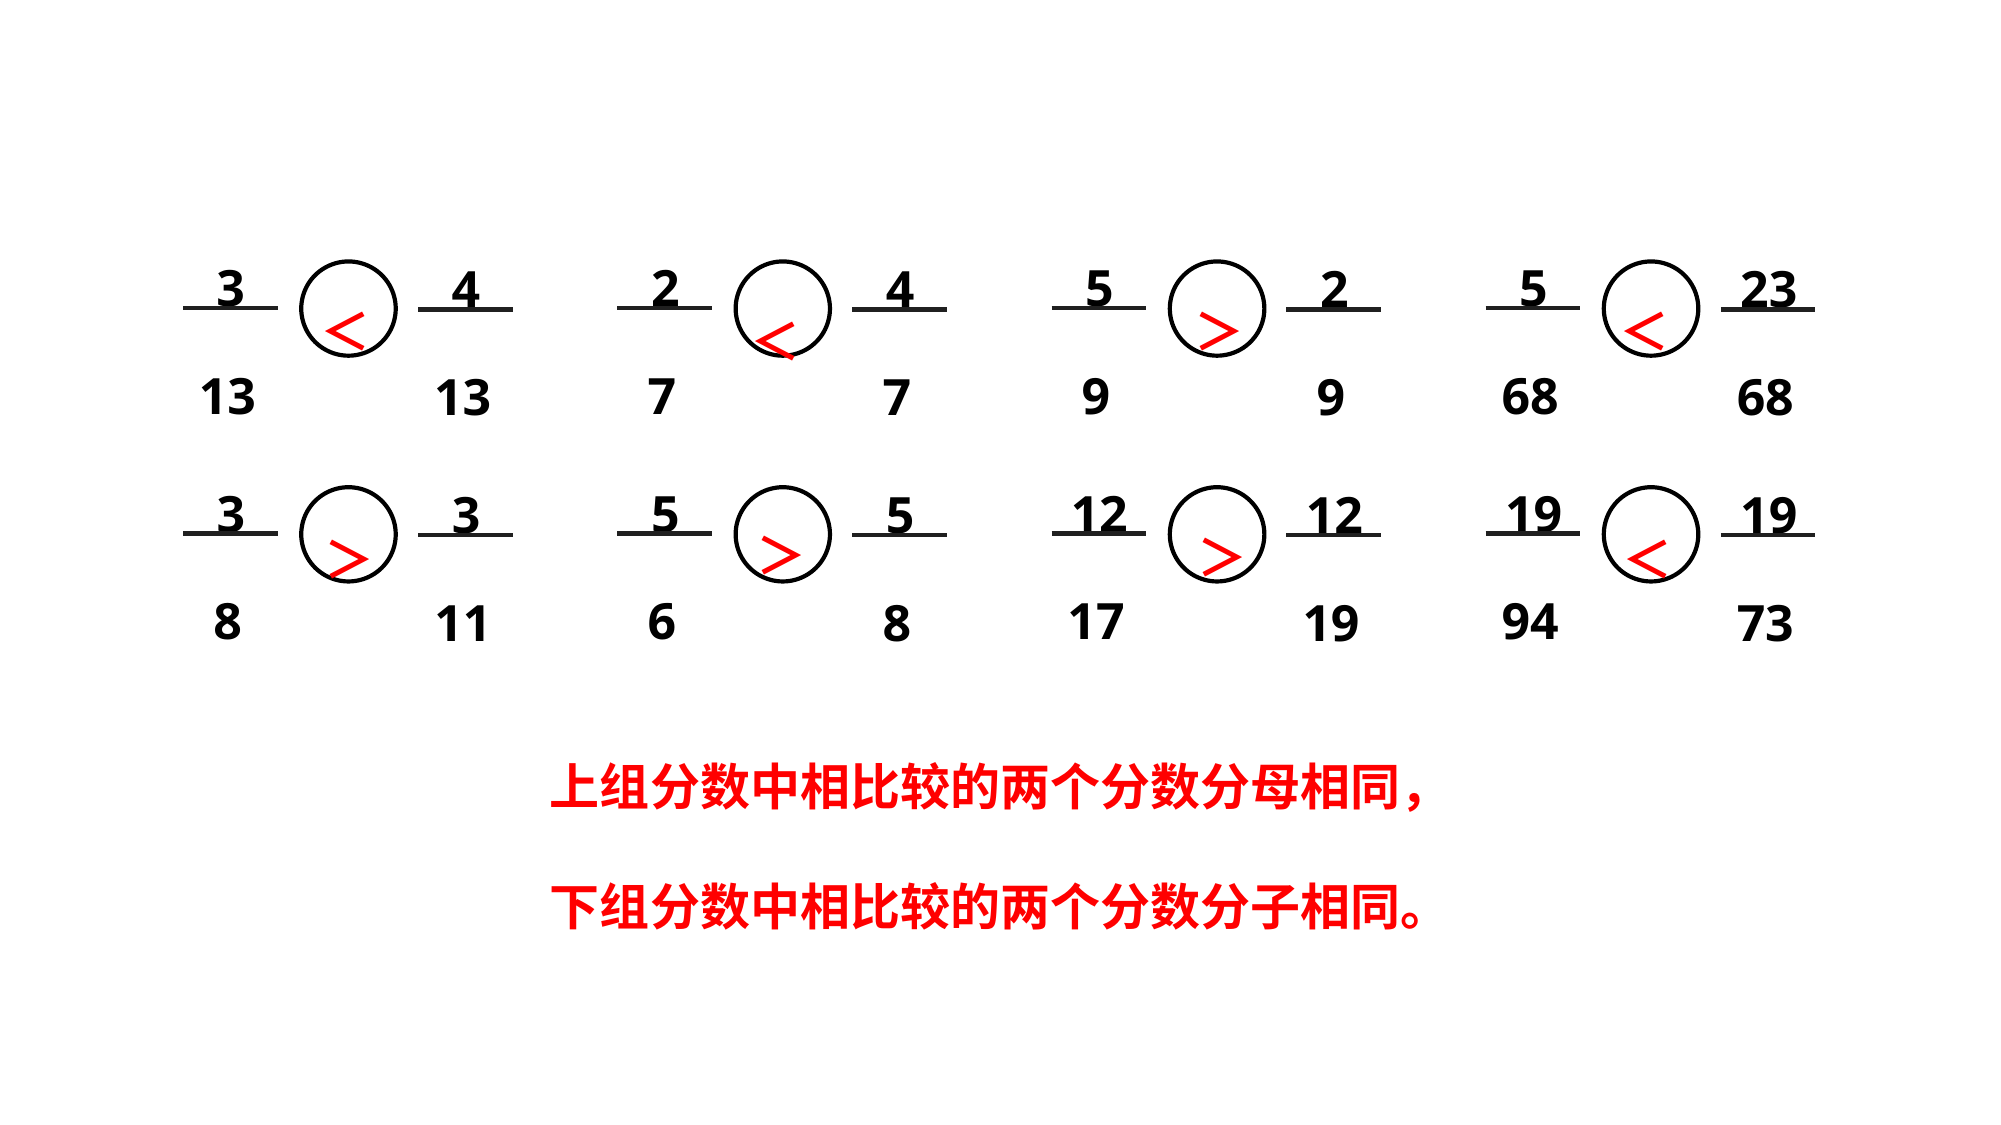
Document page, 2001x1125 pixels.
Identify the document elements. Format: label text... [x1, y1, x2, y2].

text_box 上组分数中相比较的两个分数分母相同， 下组分数中相比较的两个分数分子相同。 [250, 687, 1750, 944]
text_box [161, 188, 1834, 645]
